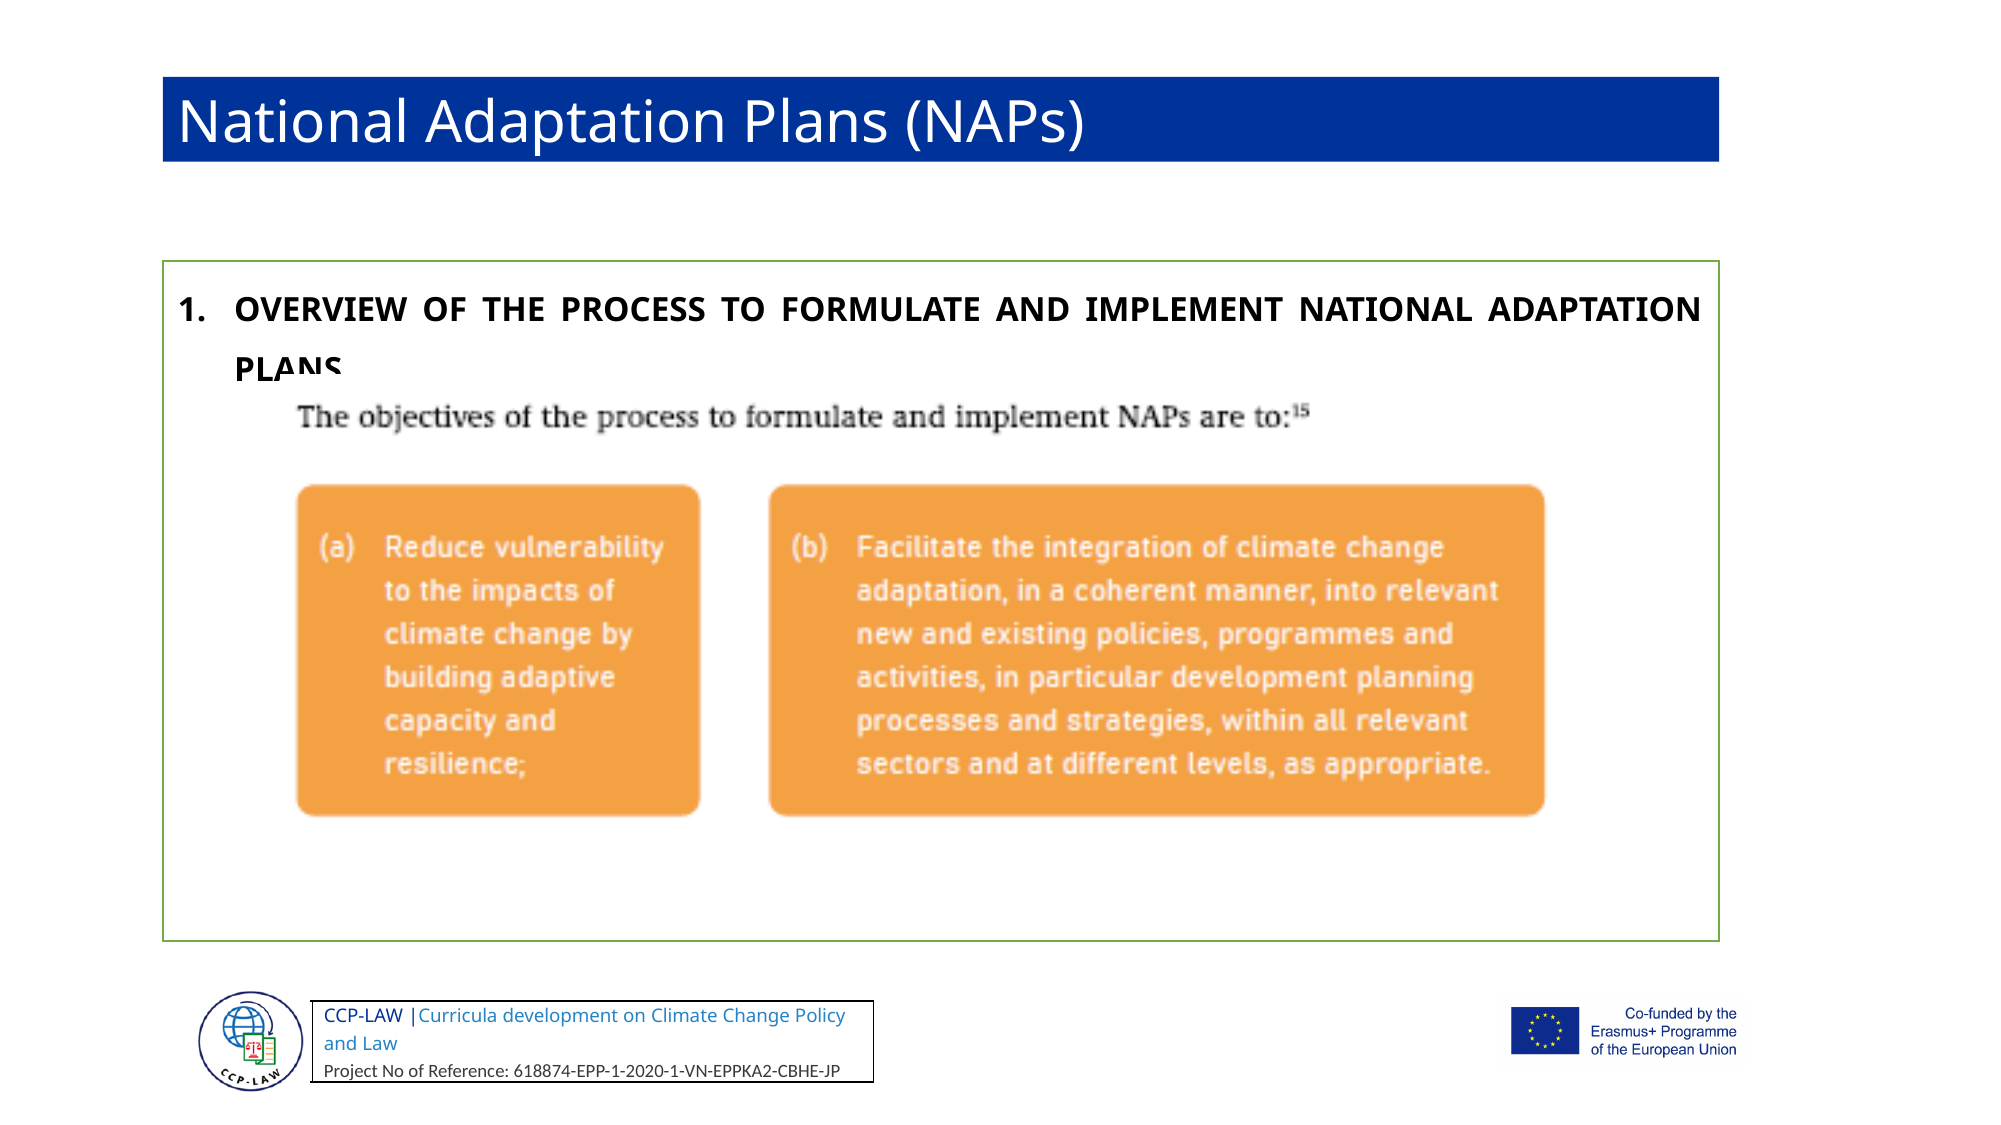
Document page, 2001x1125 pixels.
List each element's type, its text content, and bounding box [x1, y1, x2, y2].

text_box OVERVIEW OF THE PROCESS TO FORMULATE AND IMPLEMENT NATIONAL ADAPTATION PLANS [162, 261, 1720, 942]
picture [1497, 997, 1748, 1068]
picture [195, 984, 310, 1095]
text_box National Adaptation Plans (NAPs) [162, 76, 1720, 162]
picture [280, 373, 1556, 834]
